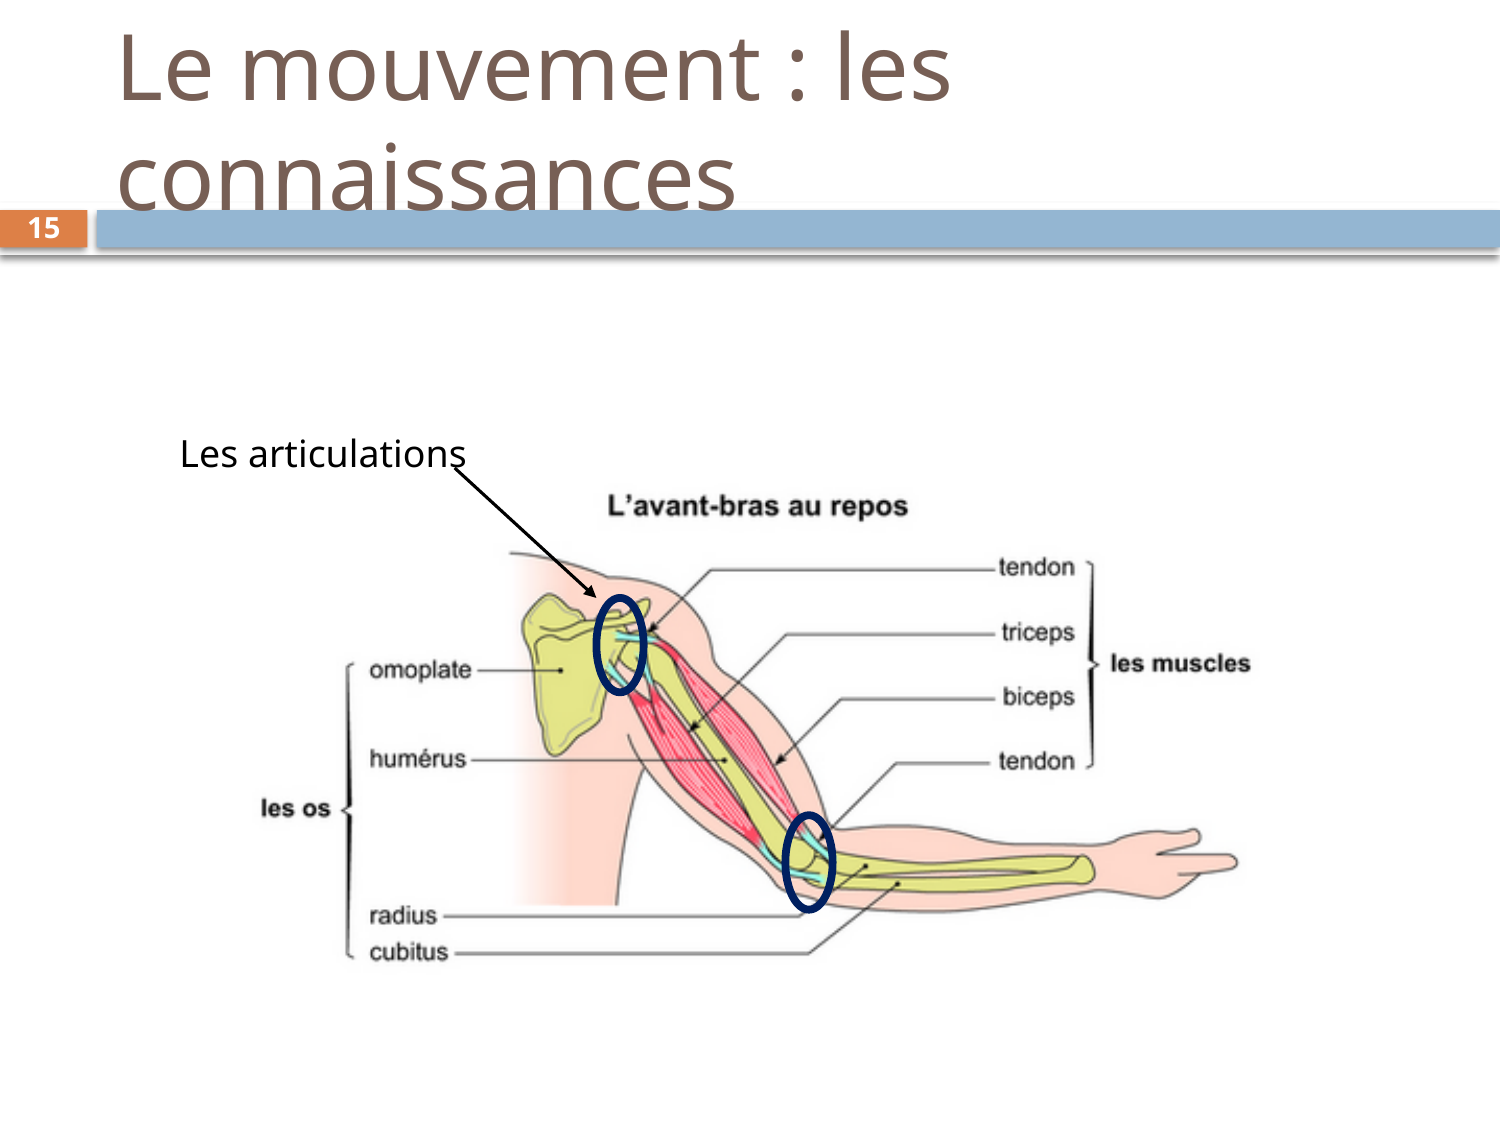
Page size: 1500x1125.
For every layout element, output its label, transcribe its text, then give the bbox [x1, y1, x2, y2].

picture [206, 452, 1326, 1001]
title Le mouvement : les connaissances [100, 37, 1438, 200]
slide_number 15 [0, 208, 88, 249]
text_box Les articulations [164, 422, 482, 483]
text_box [454, 467, 597, 599]
